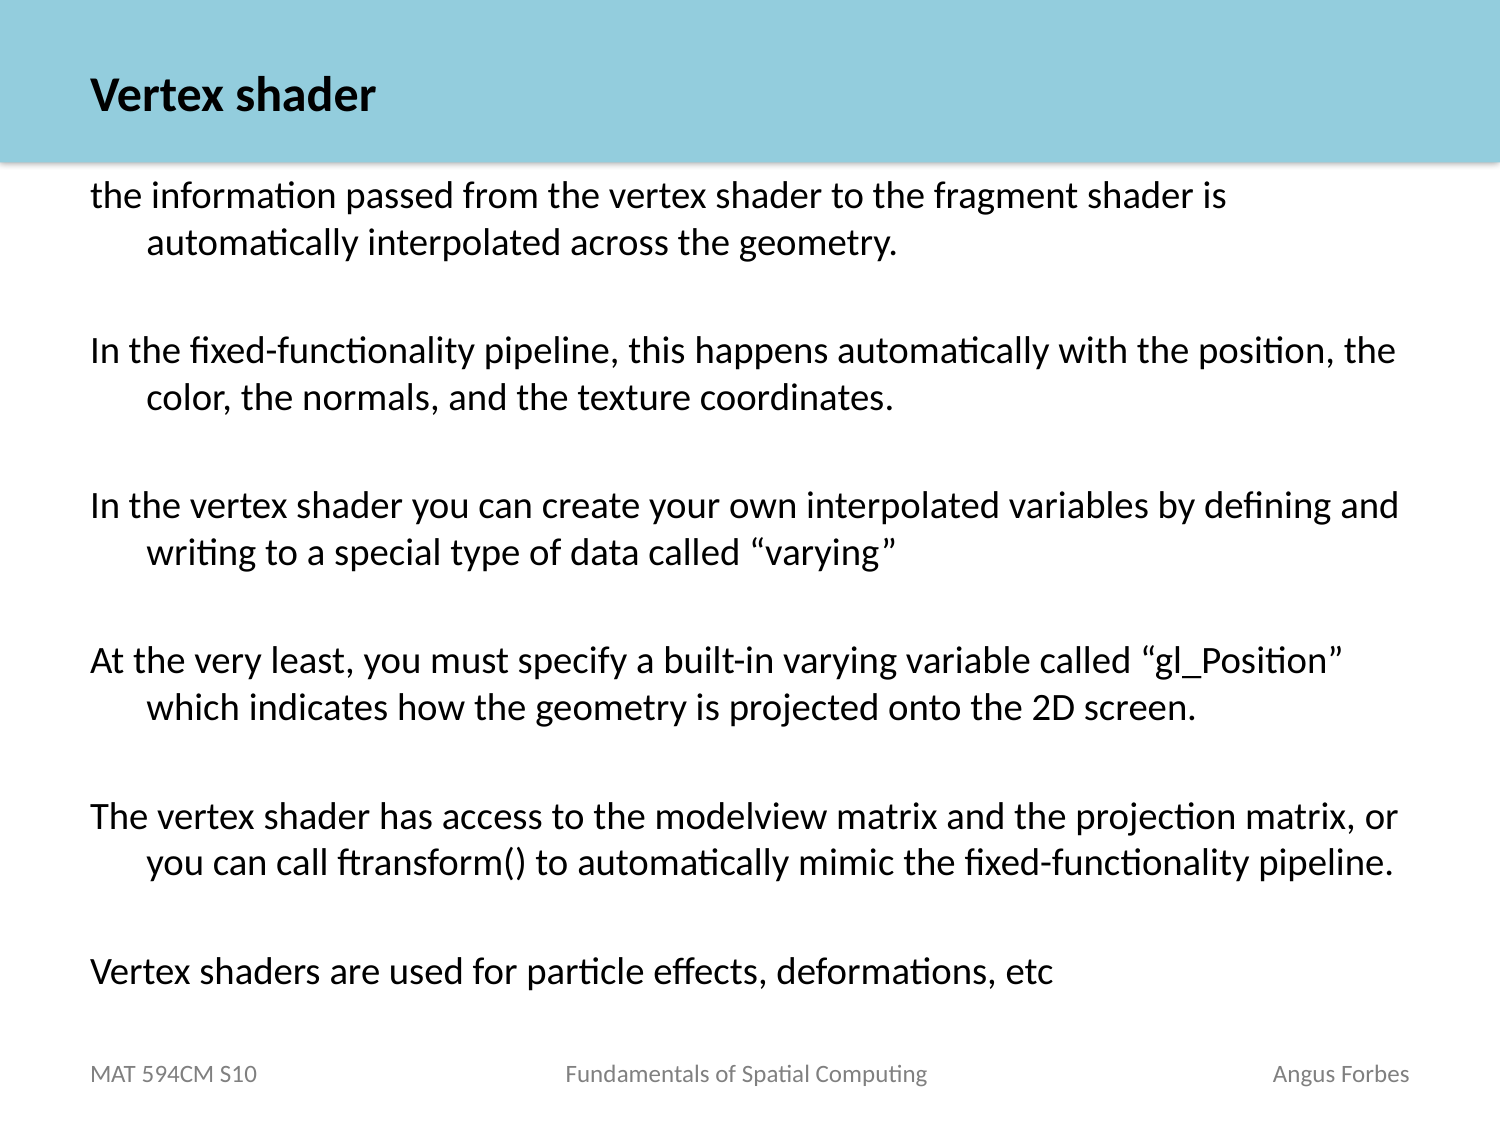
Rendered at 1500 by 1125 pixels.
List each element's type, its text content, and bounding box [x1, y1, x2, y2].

list the information passed from the vertex shader to the fragment shader is automatically interpolated across the geometry. In the fixed-functionality pipeline, this happens automatically with the position, the color, the normals, and the texture coordinates. In the vertex shader you can create your own interpolated variables by defining and writing to a special type of data called “varying” At the very least, you must specify a built-in varying variable called “gl_Position” which indicates how the geometry is projected onto the 2D screen. The vertex shader has access to the modelview matrix and the projection matrix, or you can call ftransform() to automatically mimic the fixed-functionality pipeline. Vertex shaders are used for particle effects, deformations, etc [75, 162, 1425, 1043]
title Vertex shader [75, 45, 1425, 138]
